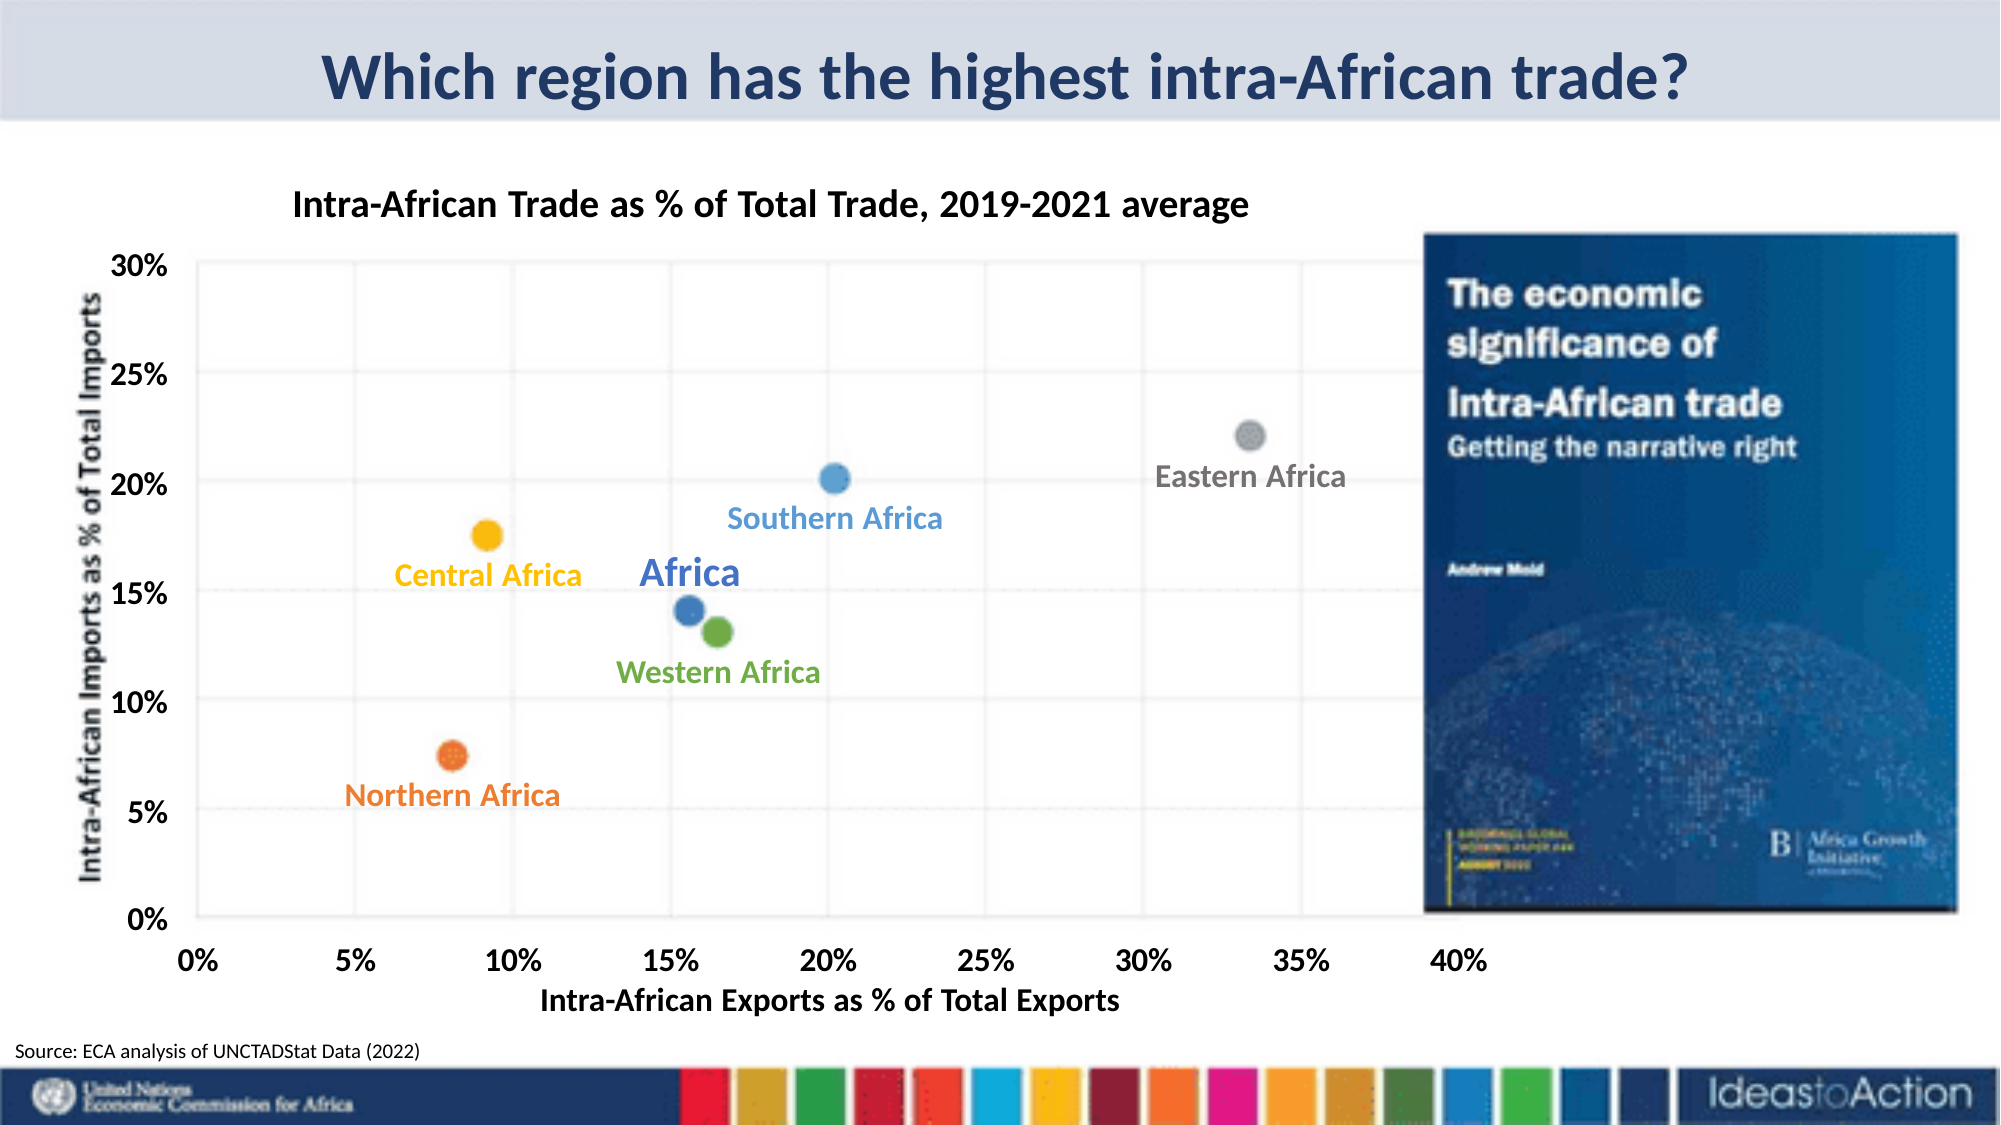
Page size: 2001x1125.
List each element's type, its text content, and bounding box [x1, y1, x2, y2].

text_box 10% [484, 944, 568, 979]
text_box 5% [335, 944, 402, 979]
text_box 30% [1114, 944, 1198, 979]
text_box Source: ECA analysis of UNCTADStat Data (2022) [15, 1041, 447, 1063]
text_box 35% [1272, 944, 1356, 979]
text_box Eastern Africa [1155, 460, 1373, 494]
text_box Southern Africa [727, 503, 969, 537]
text_box 25% Intra-African Exports as % of Total Exports [540, 945, 1147, 1019]
text_box 30% 25% 20% 15% 10% 5% [110, 249, 194, 831]
text_box Intra-African Trade as % of Total Trade, 2019-2021 average [292, 184, 1290, 225]
text_box 40% [1430, 944, 1514, 979]
text_box Which region has the highest intra-African trade? [320, 46, 1709, 113]
text_box 0% [127, 904, 194, 938]
text_box Northern Africa [344, 780, 586, 814]
text_box Western Africa [616, 656, 848, 691]
text_box Africa [639, 552, 766, 595]
text_box 0% [177, 944, 244, 979]
text_box Central Africa [394, 560, 609, 594]
text_box [0, 0, 2000, 1125]
